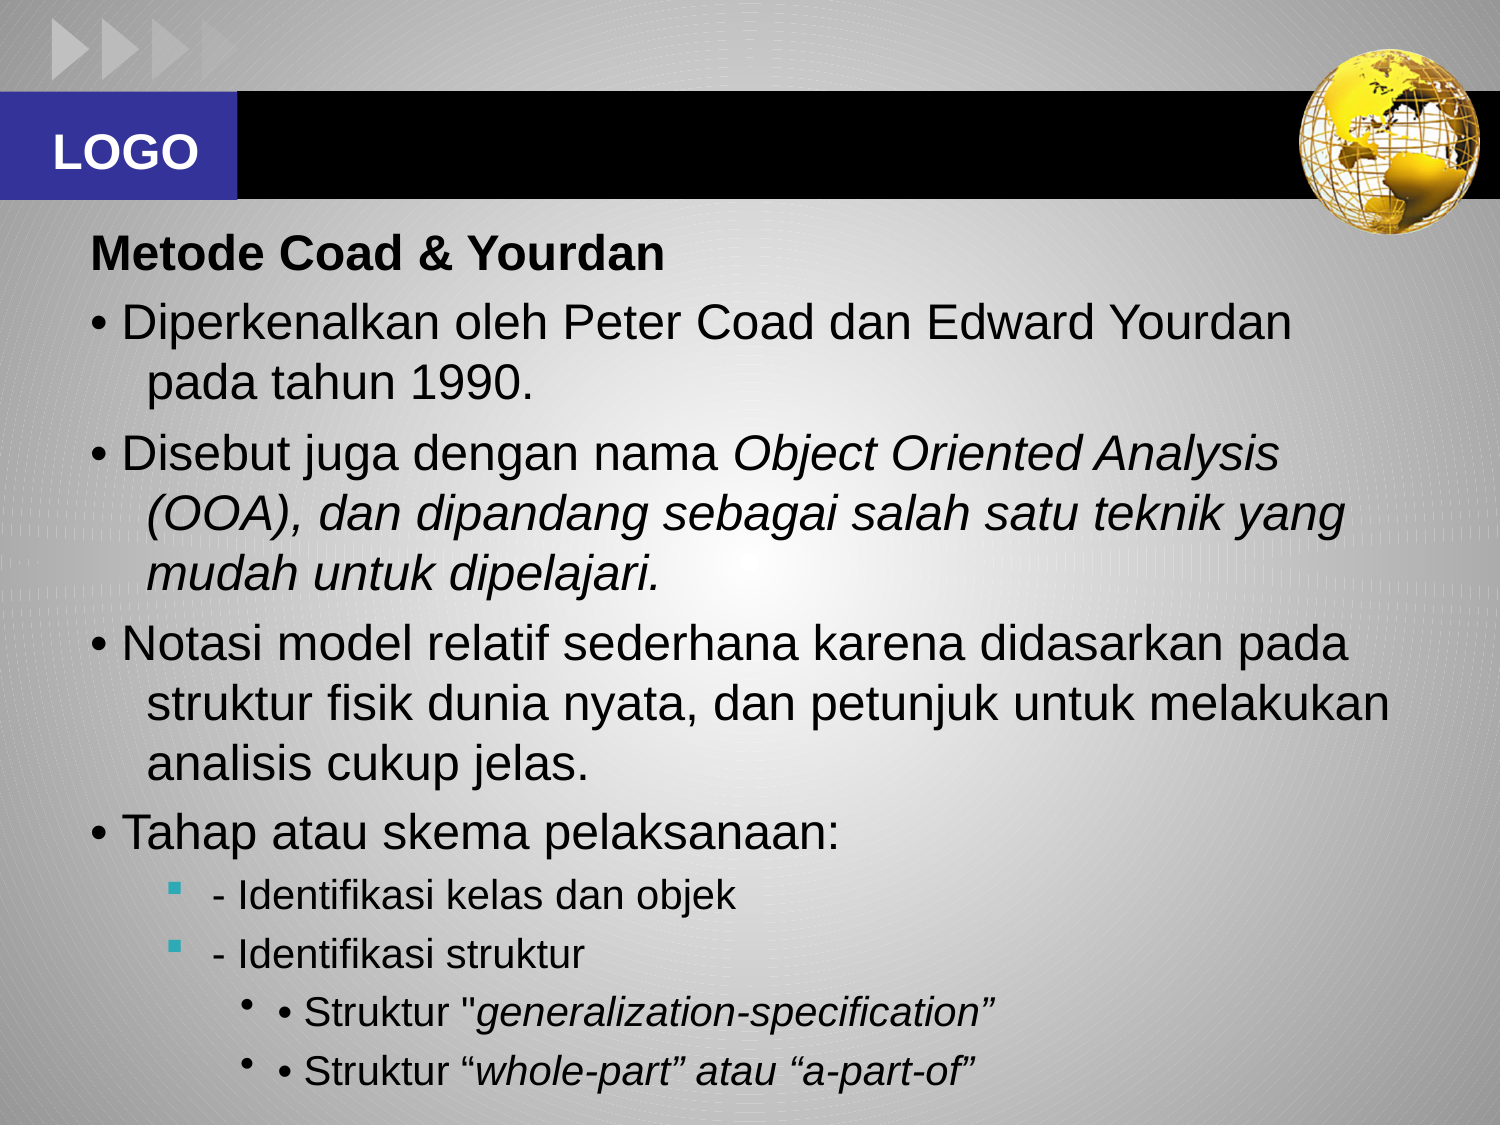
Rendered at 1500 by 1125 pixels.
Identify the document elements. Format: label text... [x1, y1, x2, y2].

picture [1299, 49, 1480, 235]
list Metode Coad & Yourdan • Diperkenalkan oleh Peter Coad dan Edward Yourdan pada tahun 1990. • Disebut juga dengan nama Object Oriented Analysis (OOA), dan dipandang sebagai salah satu teknik yang mudah untuk dipelajari. • Notasi model relatif sederhana karena didasarkan pada struktur fisik dunia nyata, dan petunjuk untuk melakukan analisis cukup jelas. • Tahap atau skema pelaksanaan: - Identifikasi kelas dan objek - Identifikasi struktur • Struktur "generalization-specification” • Struktur “whole-part” atau “a-part-of” [74, 212, 1426, 1038]
